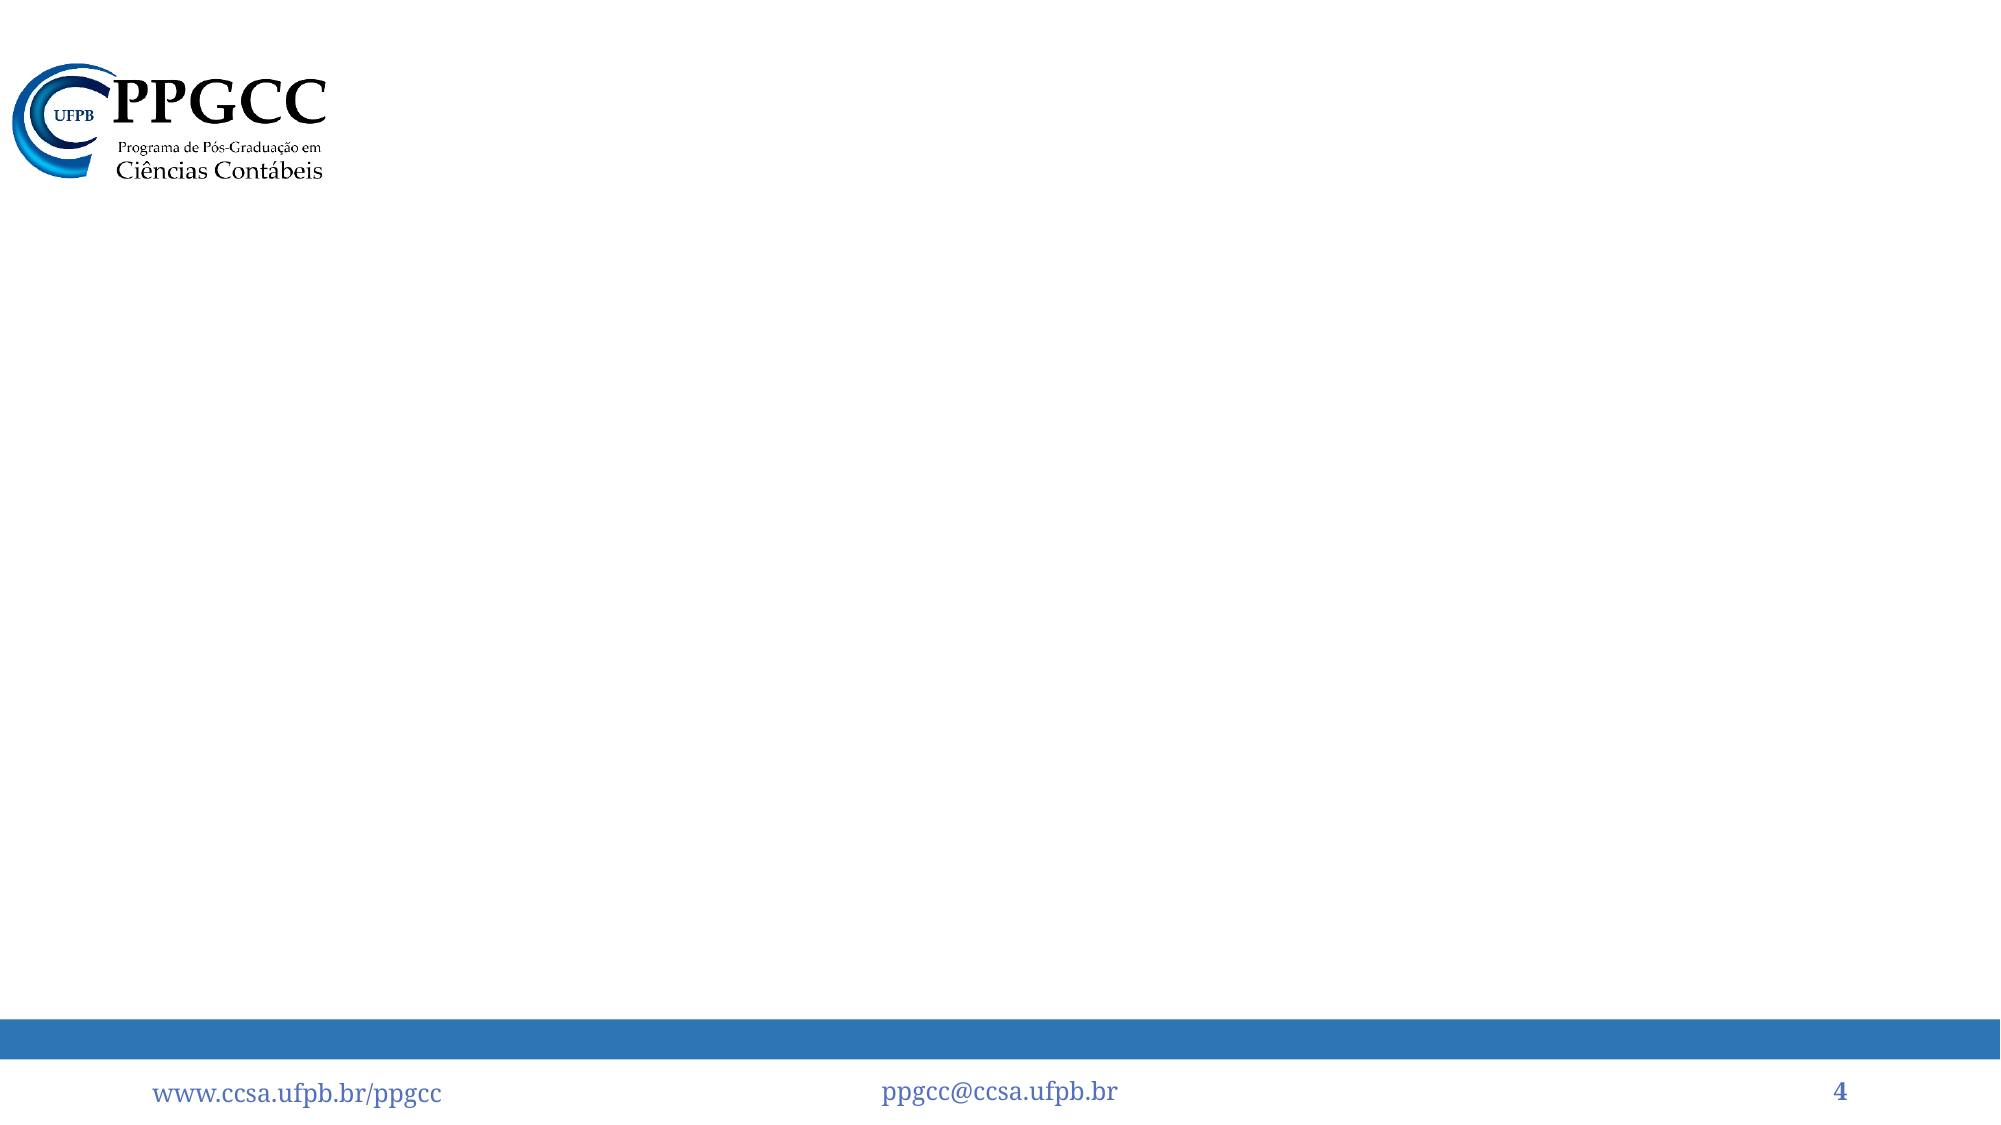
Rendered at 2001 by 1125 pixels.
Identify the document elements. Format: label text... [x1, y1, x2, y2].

picture [10, 61, 328, 181]
slide_number 4 [1412, 1062, 1863, 1123]
slide_number www.ccsa.ufpb.br/ppgcc [137, 1062, 588, 1123]
footer ppgcc@ccsa.ufpb.br [662, 1062, 1338, 1123]
